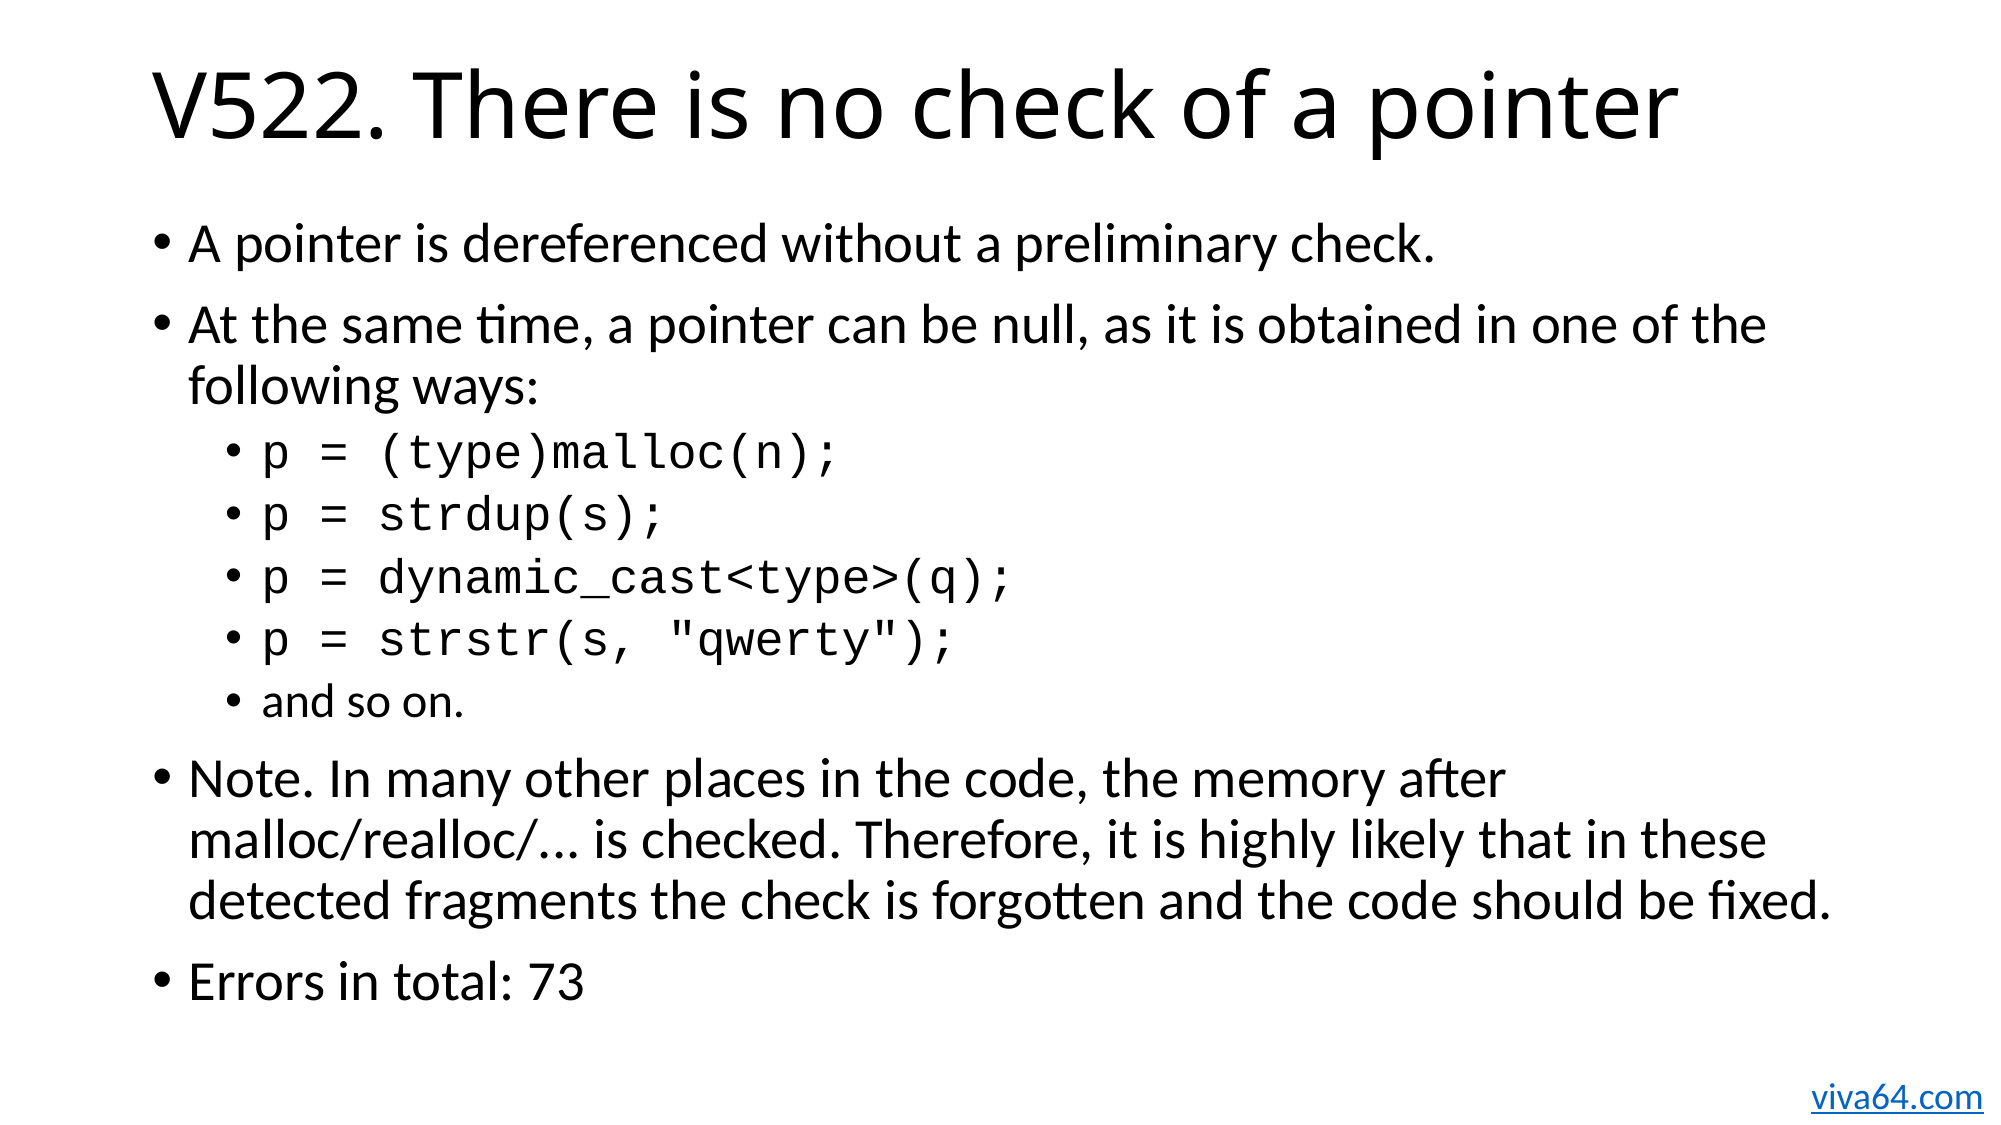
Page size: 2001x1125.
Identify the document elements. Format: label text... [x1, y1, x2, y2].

title V522. There is no check of a pointer [137, 0, 1863, 206]
text_box viva64.com [1796, 1064, 1999, 1125]
list A pointer is dereferenced without a preliminary check. At the same time, a pointer can be null, as it is obtained in one of the following ways: p = (type)malloc(n); p = strdup(s); p = dynamic_cast<type>(q); p = strstr(s, "qwerty"); and so on. Note. In many other places in the code, the memory after malloc/realloc/... is checked. Therefore, it is highly likely that in these detected fragments the check is forgotten and the code should be fixed. Errors in total: 73 [137, 206, 1863, 1077]
